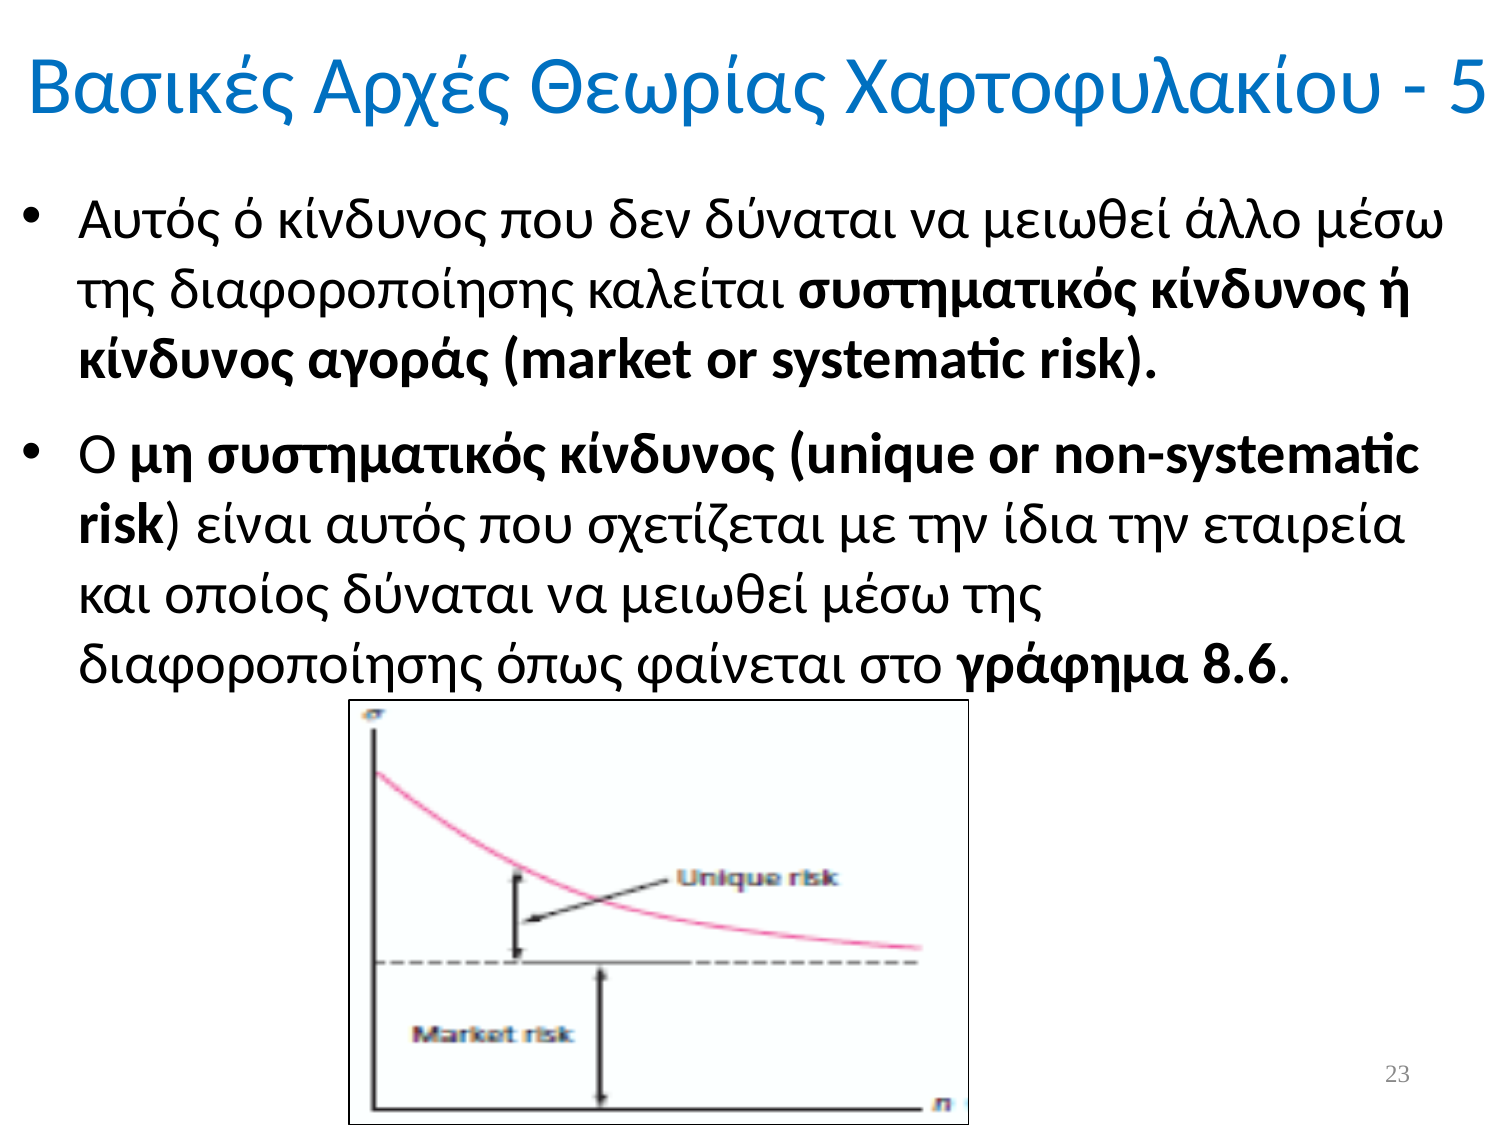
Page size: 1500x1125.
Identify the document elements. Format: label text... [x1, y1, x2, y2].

text_box Αυτός ό κίνδυνος που δεν δύναται να μειωθεί άλλο μέσω της διαφοροποίησης καλείται συστηματικός κίνδυνος ή κίνδυνος αγοράς (market or systematic risk). Ο μη συστηματικός κίνδυνος (unique or non-systematic risk) είναι αυτός που σχετίζεται με την ίδια την εταιρεία και οποίος δύναται να μειωθεί μέσω της διαφοροποίησης όπως φαίνεται στο γράφημα 8.6. [7, 172, 1472, 893]
title Βασικές Αρχές Θεωρίας Χαρτοφυλακίου - 5 [8, 0, 1500, 223]
picture [348, 699, 970, 1125]
slide_number 23 [1074, 1042, 1425, 1103]
